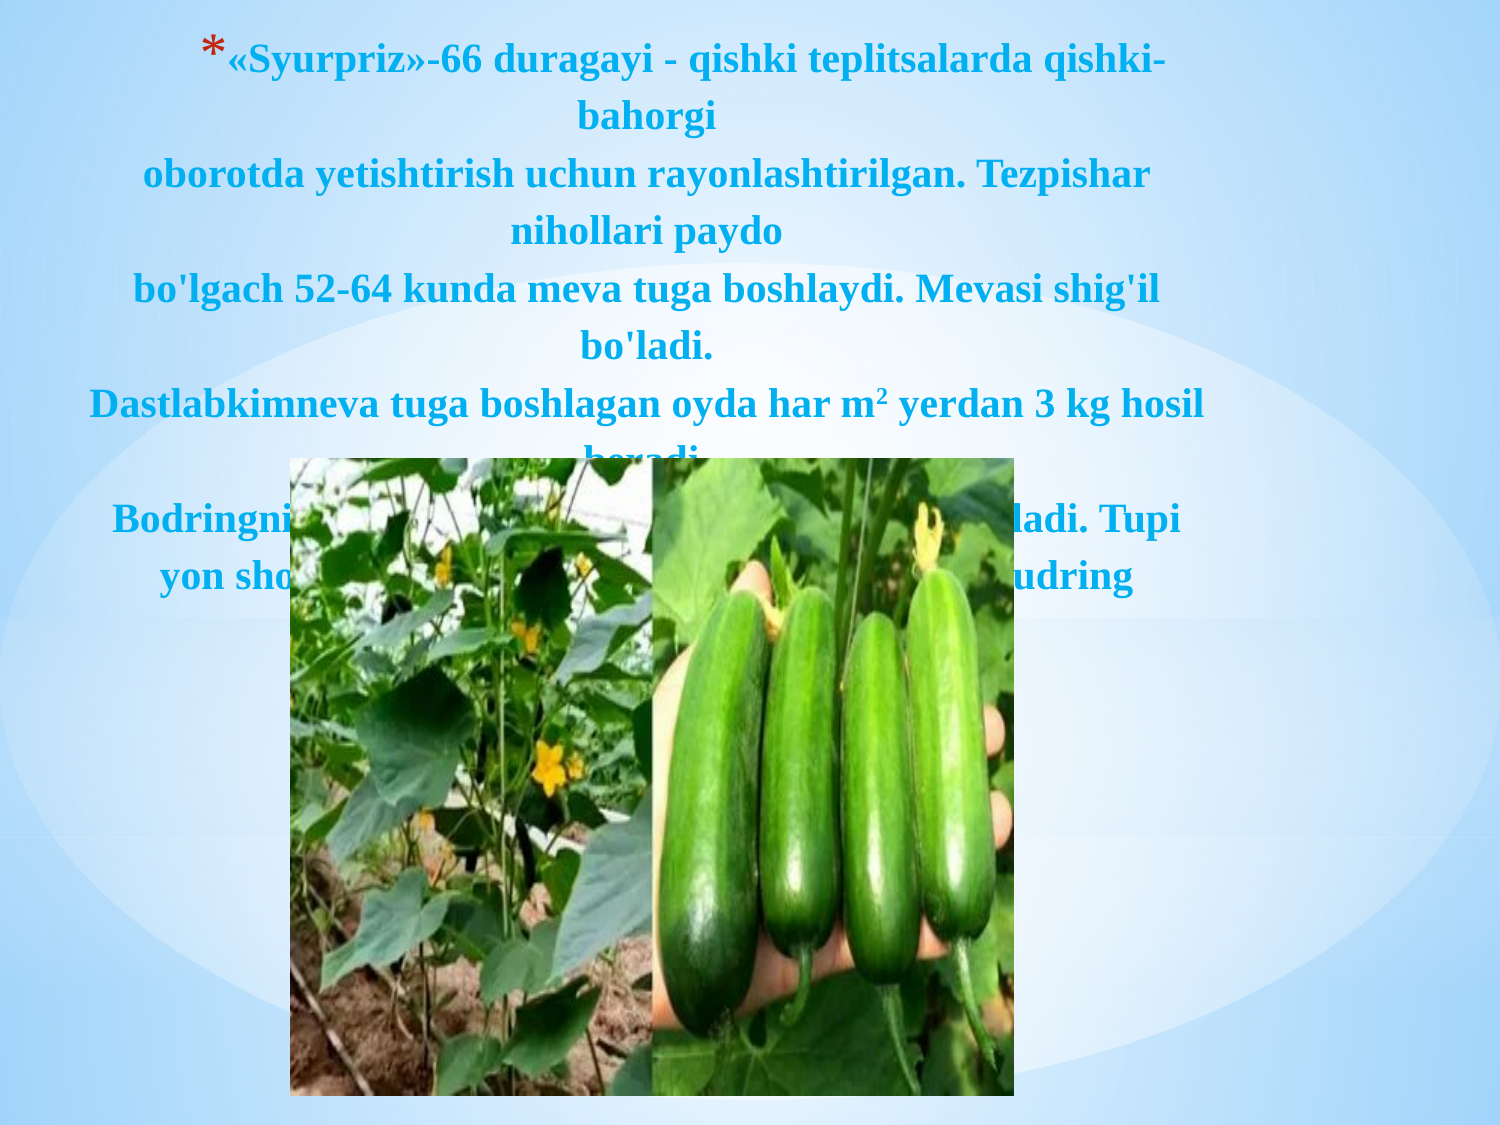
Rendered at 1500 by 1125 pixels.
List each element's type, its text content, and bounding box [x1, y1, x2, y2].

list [289, 458, 1014, 1096]
title «Syurpriz»-66 duragayi - qishki teplitsalarda qishki-bahorgi oborotda yetishtirish uchun rayonlashtirilgan. Tezpishar nihollari paydo bo'lgach 52-64 kunda meva tuga boshlaydi. Mevasi shig'il bo'ladi. Dastlabkimneva tuga boshlagan oyda har m2 yerdan 3 kg hosil beradi. Bodringning uzunligi 14-18 sm, vazni 100-180 g keladi. Tupi yon shoxlaridagi palaklari bilan o'stiriladi. U shudring kasalligiga o'rtacha chidarnli. [21, 15, 1220, 459]
